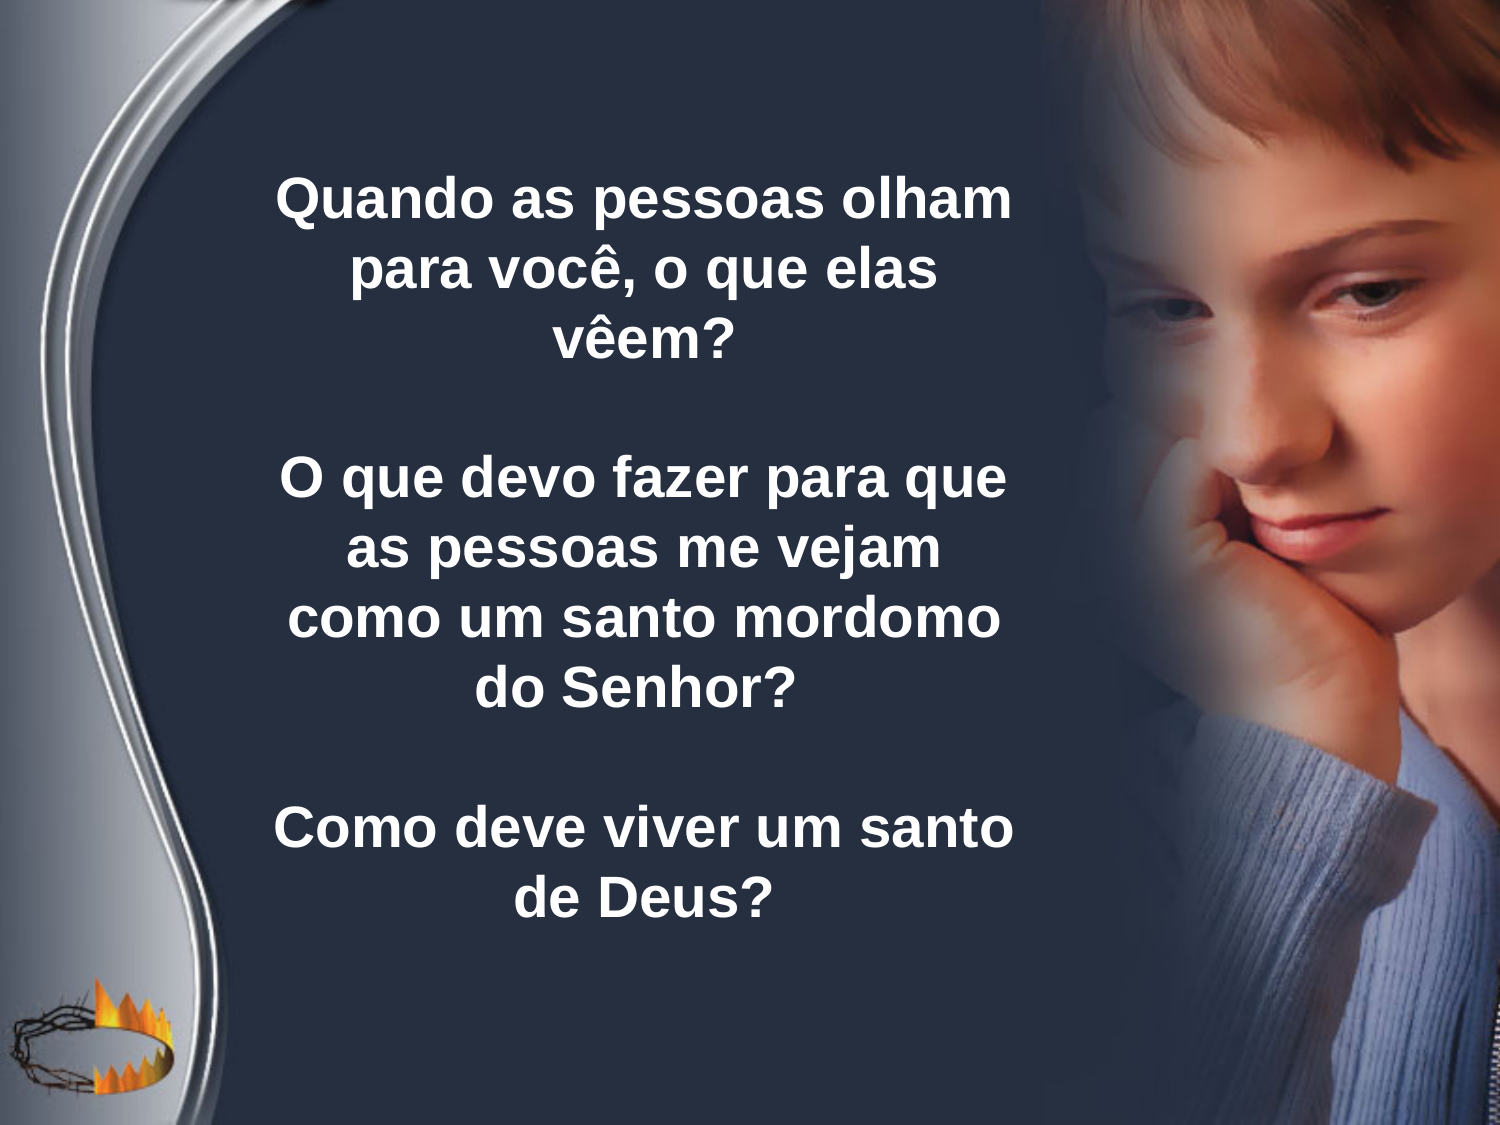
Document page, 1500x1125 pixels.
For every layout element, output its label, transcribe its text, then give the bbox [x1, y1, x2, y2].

picture [0, 0, 1500, 1125]
text_box Quando as pessoas olham para você, o que elas vêem? O que devo fazer para que as pessoas me vejam como um santo mordomo do Senhor? Como deve viver um santo de Deus? [246, 152, 1043, 937]
